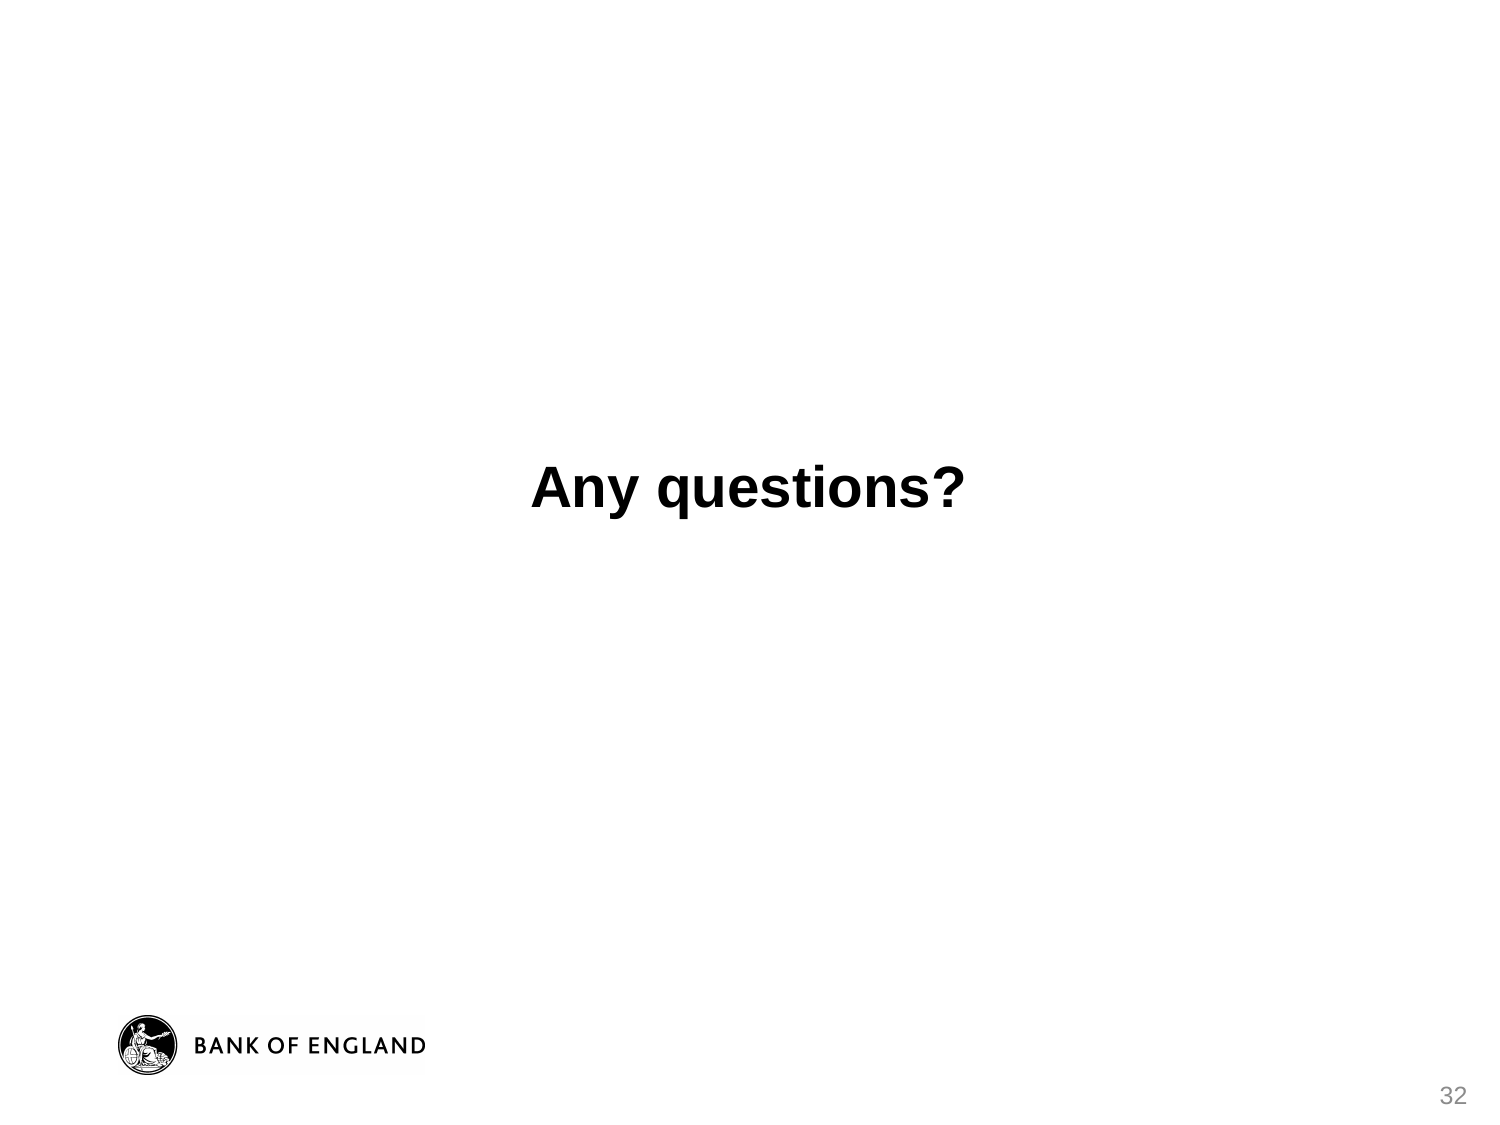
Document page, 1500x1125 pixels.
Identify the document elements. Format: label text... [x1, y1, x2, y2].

slide_number 32 [1132, 1065, 1483, 1125]
picture [118, 1015, 425, 1075]
list Any questions? [102, 273, 1395, 979]
